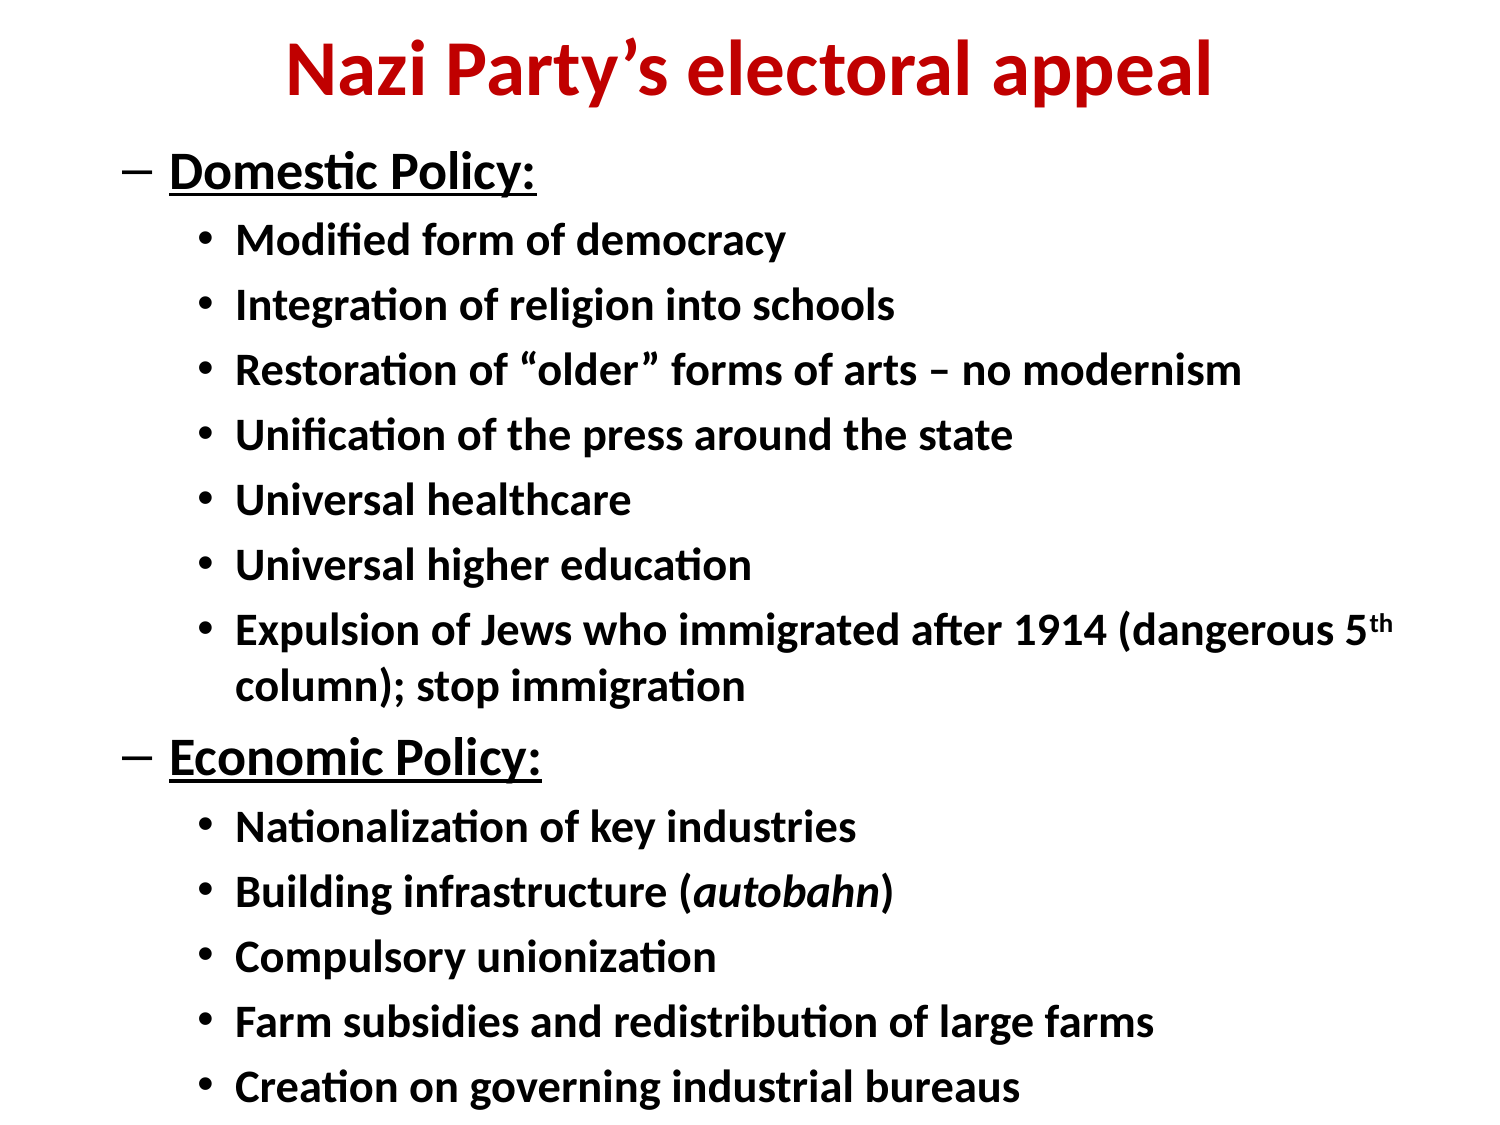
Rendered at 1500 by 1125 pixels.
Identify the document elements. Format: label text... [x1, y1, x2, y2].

list Domestic Policy: Modified form of democracy Integration of religion into schools Restoration of “older” forms of arts – no modernism Unification of the press around the state Universal healthcare Universal higher education Expulsion of Jews who immigrated after 1914 (dangerous 5th column); stop immigration Economic Policy: Nationalization of key industries Building infrastructure (autobahn) Compulsory unionization Farm subsidies and redistribution of large farms Creation on governing industrial bureaus [31, 127, 1444, 1125]
title Nazi Party’s electoral appeal [75, 0, 1425, 127]
